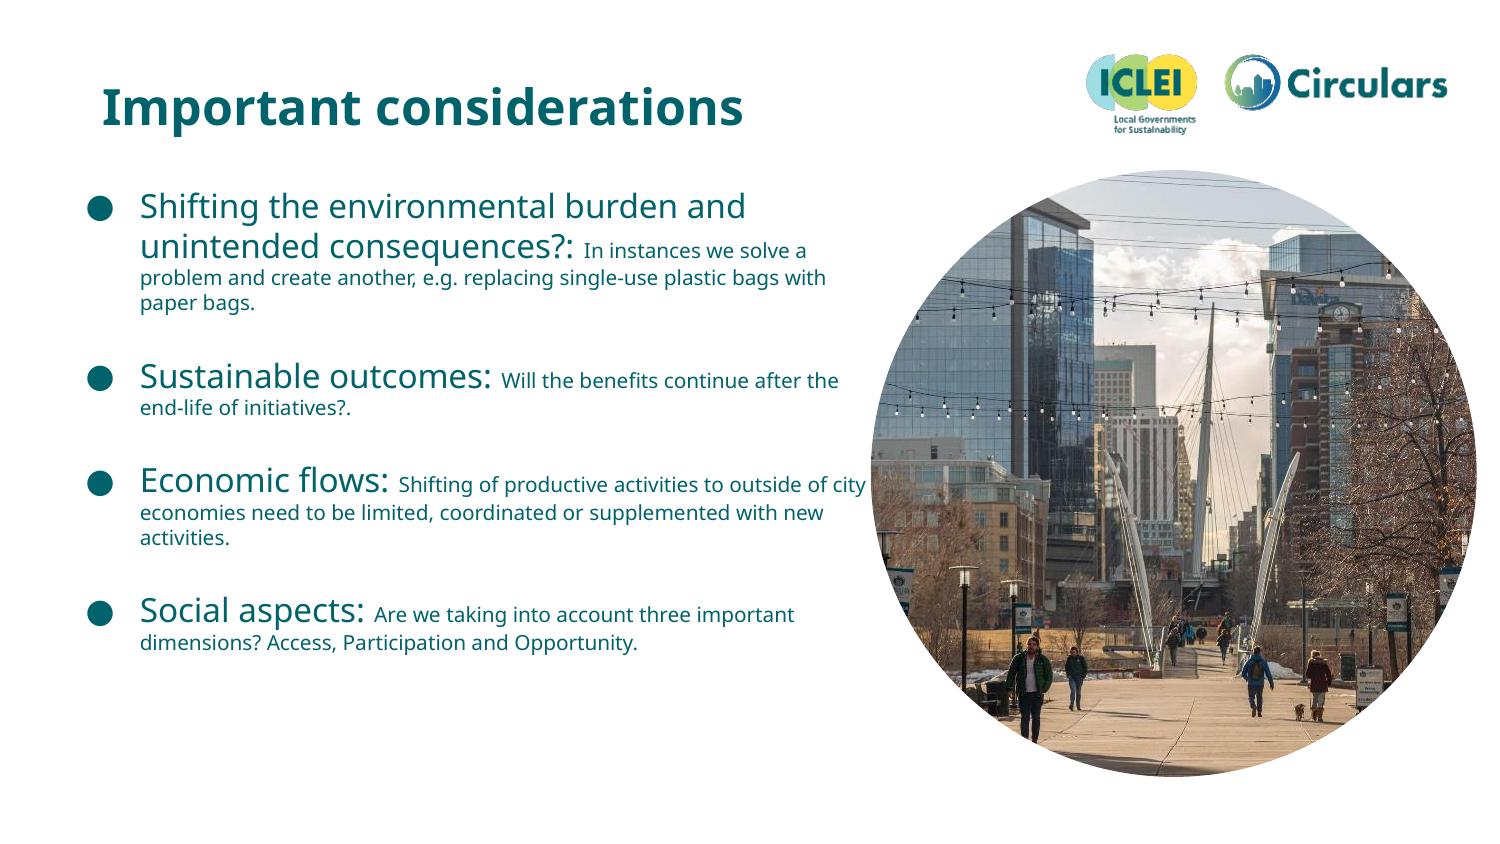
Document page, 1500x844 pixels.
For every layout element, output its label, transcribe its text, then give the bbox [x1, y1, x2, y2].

title Important considerations [87, 60, 1132, 116]
picture [870, 169, 1477, 778]
text_box Shifting the environmental burden and unintended consequences?: In instances we solve a problem and create another, e.g. replacing single-use plastic bags with paper bags. Sustainable outcomes: Will the benefits continue after the end-life of initiatives?. Economic flows: Shifting of productive activities to outside of city economies need to be limited, coordinated or supplemented with new activities. Social aspects: Are we taking into account three important dimensions? Access, Participation and Opportunity. [49, 170, 868, 670]
picture [1058, 26, 1475, 162]
